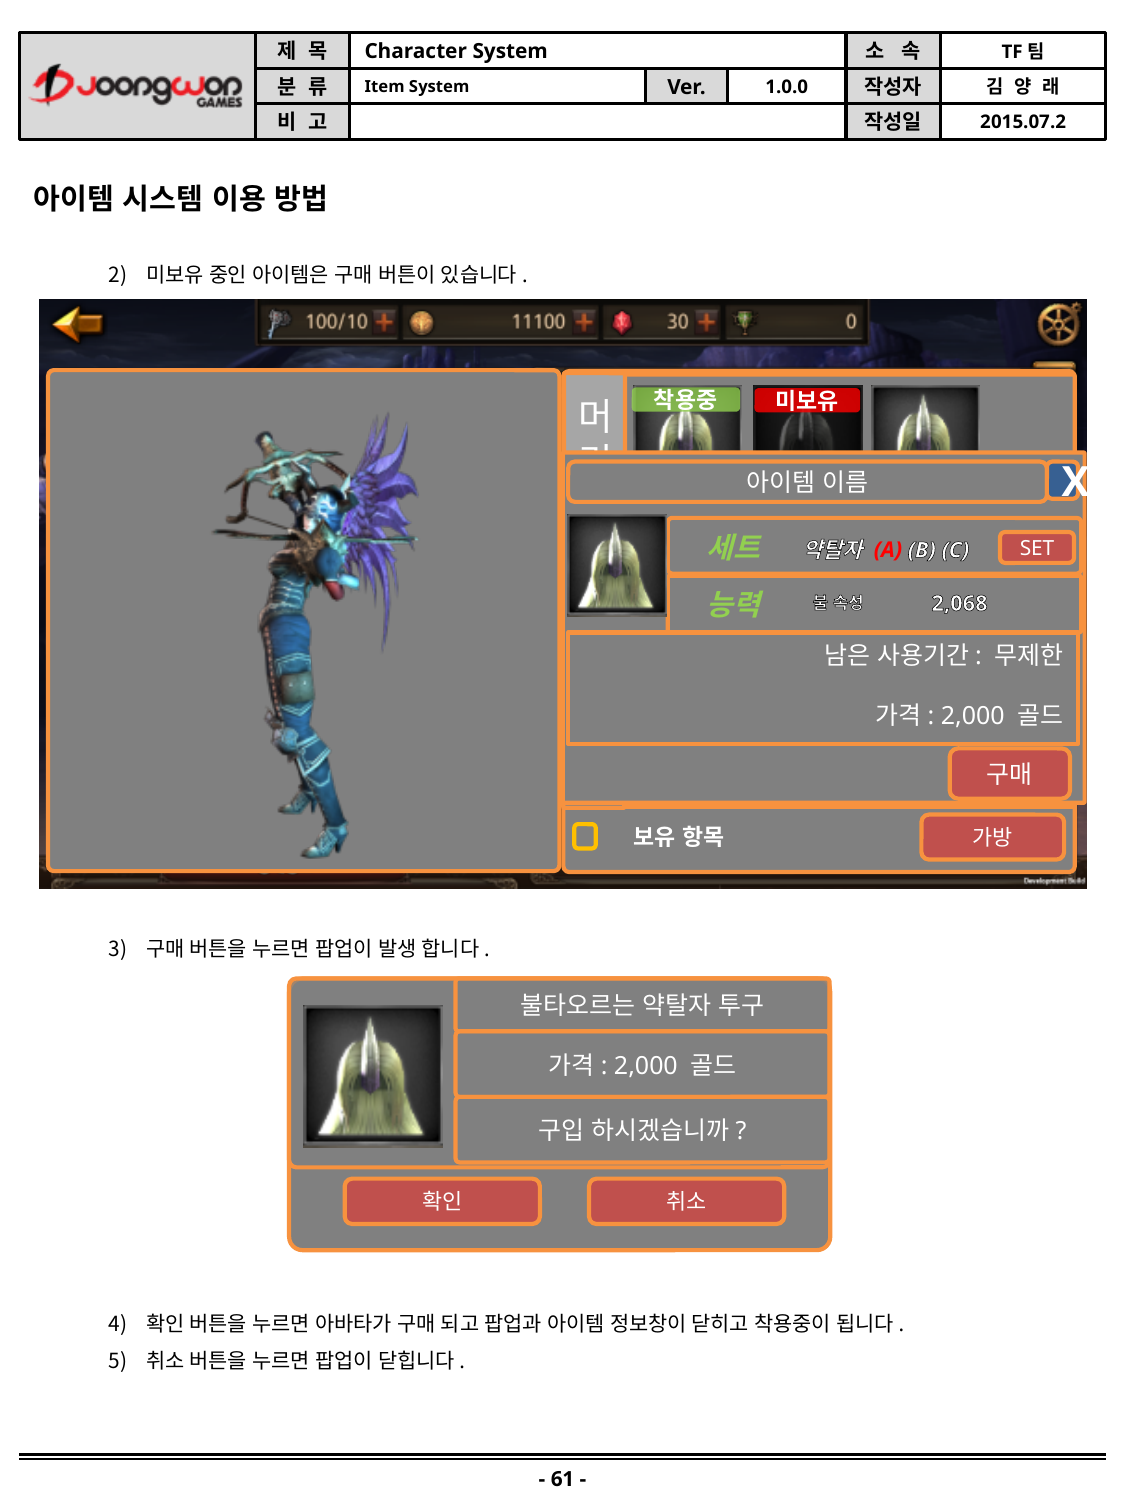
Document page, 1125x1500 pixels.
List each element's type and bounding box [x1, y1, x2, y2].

picture [303, 1005, 443, 1148]
picture [39, 299, 1087, 890]
text_box [17, 157, 1108, 220]
picture [25, 59, 249, 113]
text_box [17, 240, 1108, 1437]
slide_number [503, 1458, 622, 1500]
